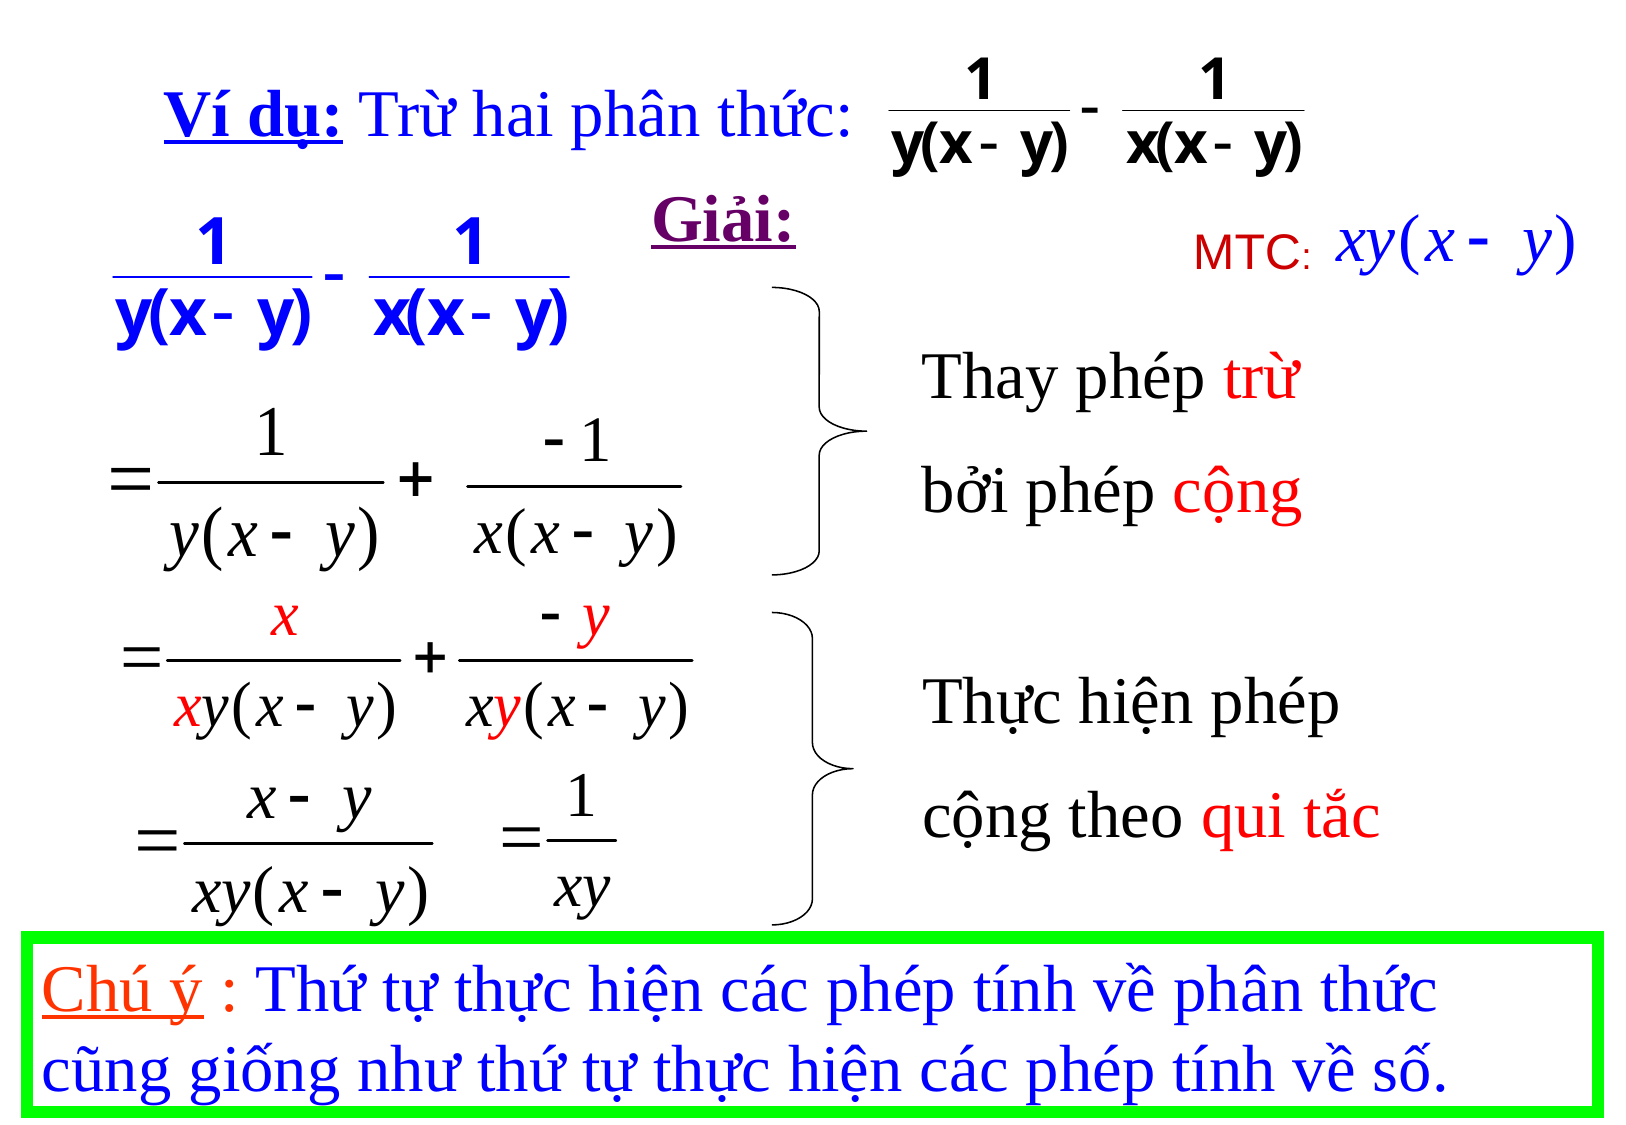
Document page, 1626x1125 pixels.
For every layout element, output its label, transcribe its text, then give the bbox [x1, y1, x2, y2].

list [105, 212, 578, 358]
text_box MTC: [1178, 212, 1322, 288]
text_box [771, 287, 867, 575]
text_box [487, 755, 631, 931]
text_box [1322, 199, 1587, 290]
text_box [771, 612, 854, 925]
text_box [94, 387, 447, 584]
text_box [456, 399, 695, 579]
text_box Giải: [636, 167, 867, 263]
text_box Ví dụ: Trừ hai phân thức: [148, 62, 882, 158]
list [882, 49, 1313, 183]
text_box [108, 574, 705, 751]
text_box Thay phép trừ bởi phép cộng [907, 324, 1422, 533]
text_box Chú ý : Thứ tự thực hiện các phép tính về phân thức cũng giống như thứ tự thực hiện các phép tính về số. [27, 937, 1598, 1113]
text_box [121, 755, 448, 938]
text_box Thực hiện phép cộng theo qui tắc [907, 649, 1476, 858]
